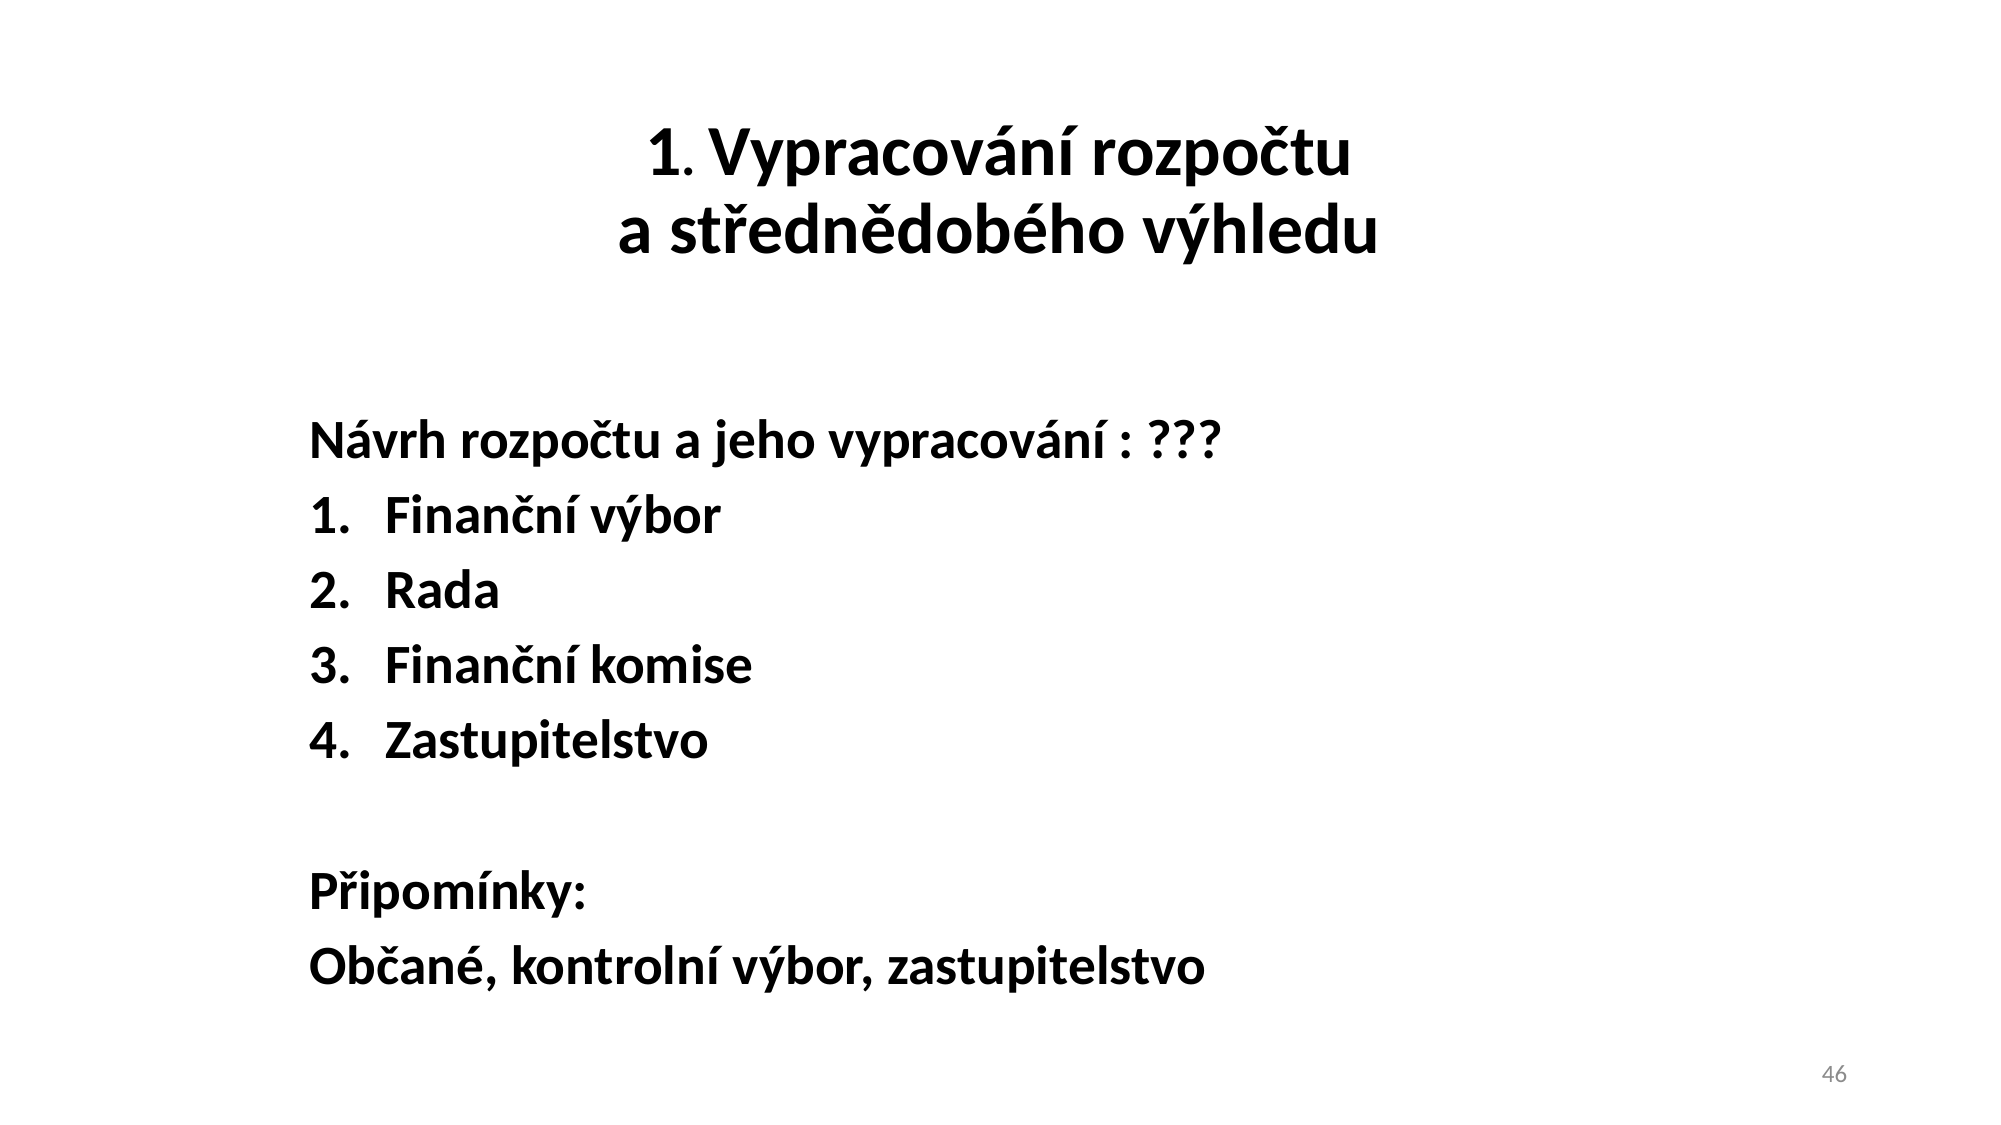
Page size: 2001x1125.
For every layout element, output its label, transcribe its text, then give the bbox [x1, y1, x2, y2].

list Návrh rozpočtu a jeho vypracování : ??? Finanční výbor Rada Finanční komise Zastupitelstvo Připomínky: Občané, kontrolní výbor, zastupitelstvo [294, 202, 1673, 1006]
slide_number 46 [1412, 1042, 1863, 1103]
title 1. Vypracování rozpočtu a střednědobého výhledu [137, 59, 1863, 278]
